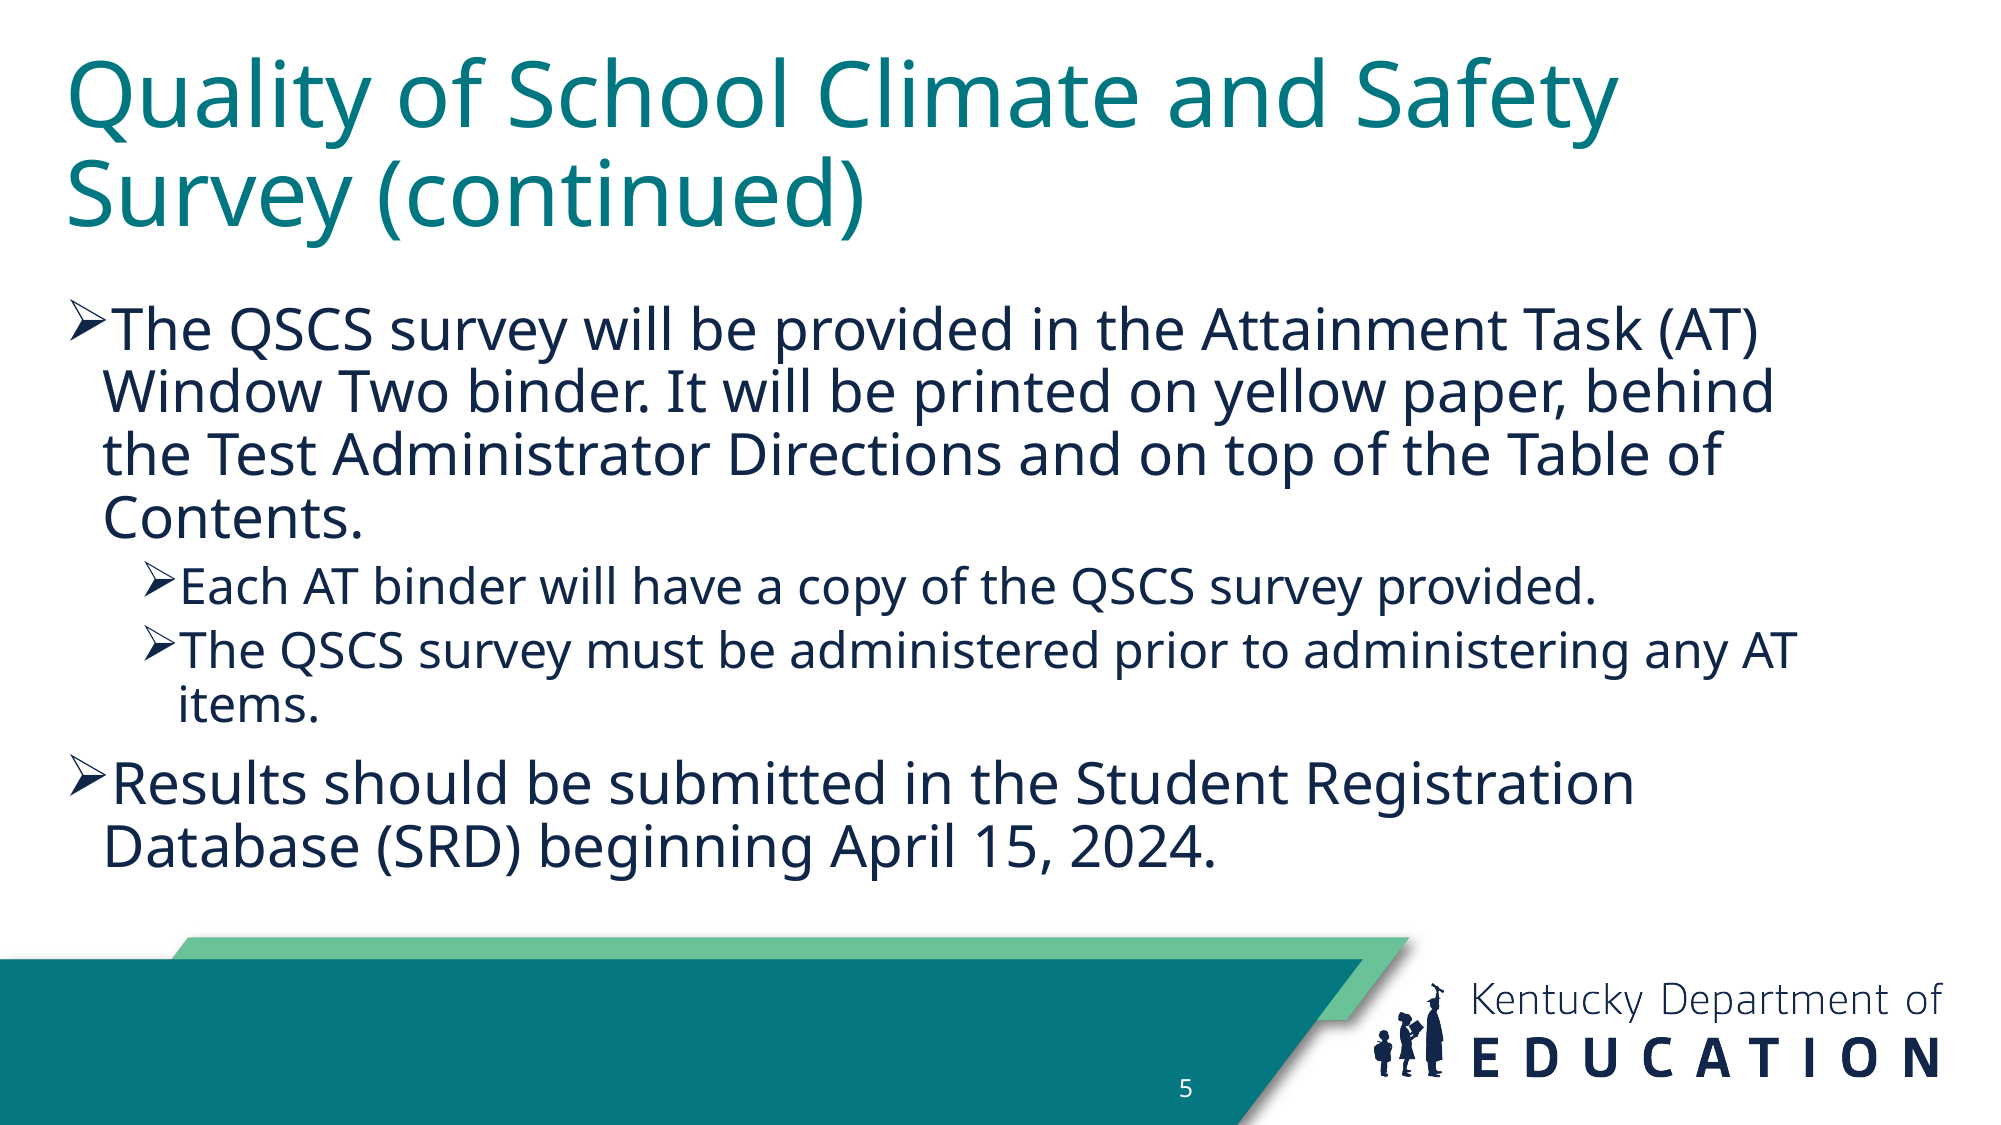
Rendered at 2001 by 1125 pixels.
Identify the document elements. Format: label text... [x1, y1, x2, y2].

picture [0, 0, 2001, 1125]
list The QSCS survey will be provided in the Attainment Task (AT) Window Two binder. It will be printed on yellow paper, behind the Test Administrator Directions and on top of the Table of Contents. Each AT binder will have a copy of the QSCS survey provided. The QSCS survey must be administered prior to administering any AT items. Results should be submitted in the Student Registration Database (SRD) beginning April 15, 2024. [50, 292, 1818, 938]
title Quality of School Climate and Safety Survey (continued) [50, 39, 1860, 257]
